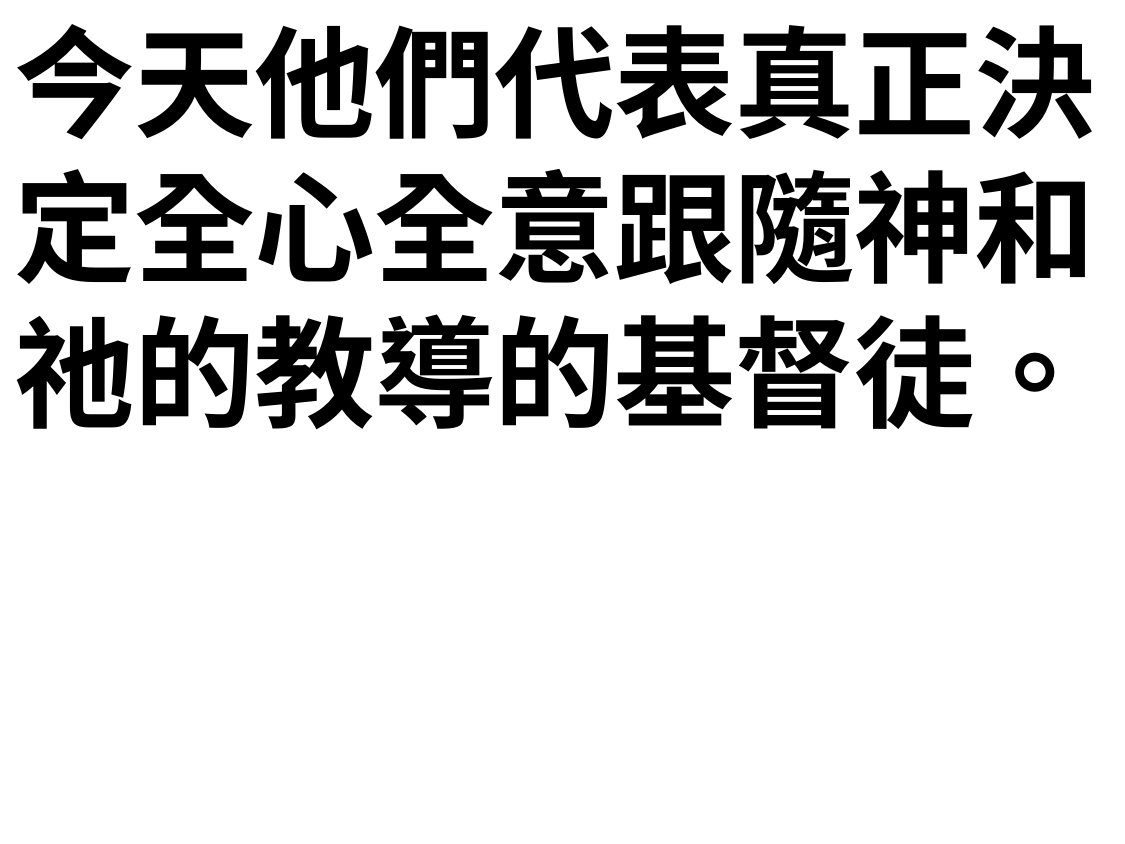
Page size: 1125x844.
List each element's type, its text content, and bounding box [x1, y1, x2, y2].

text_box 今天他們代表真正決定全心全意跟隨神和祂的教導的基督徒。 [0, 0, 1125, 450]
